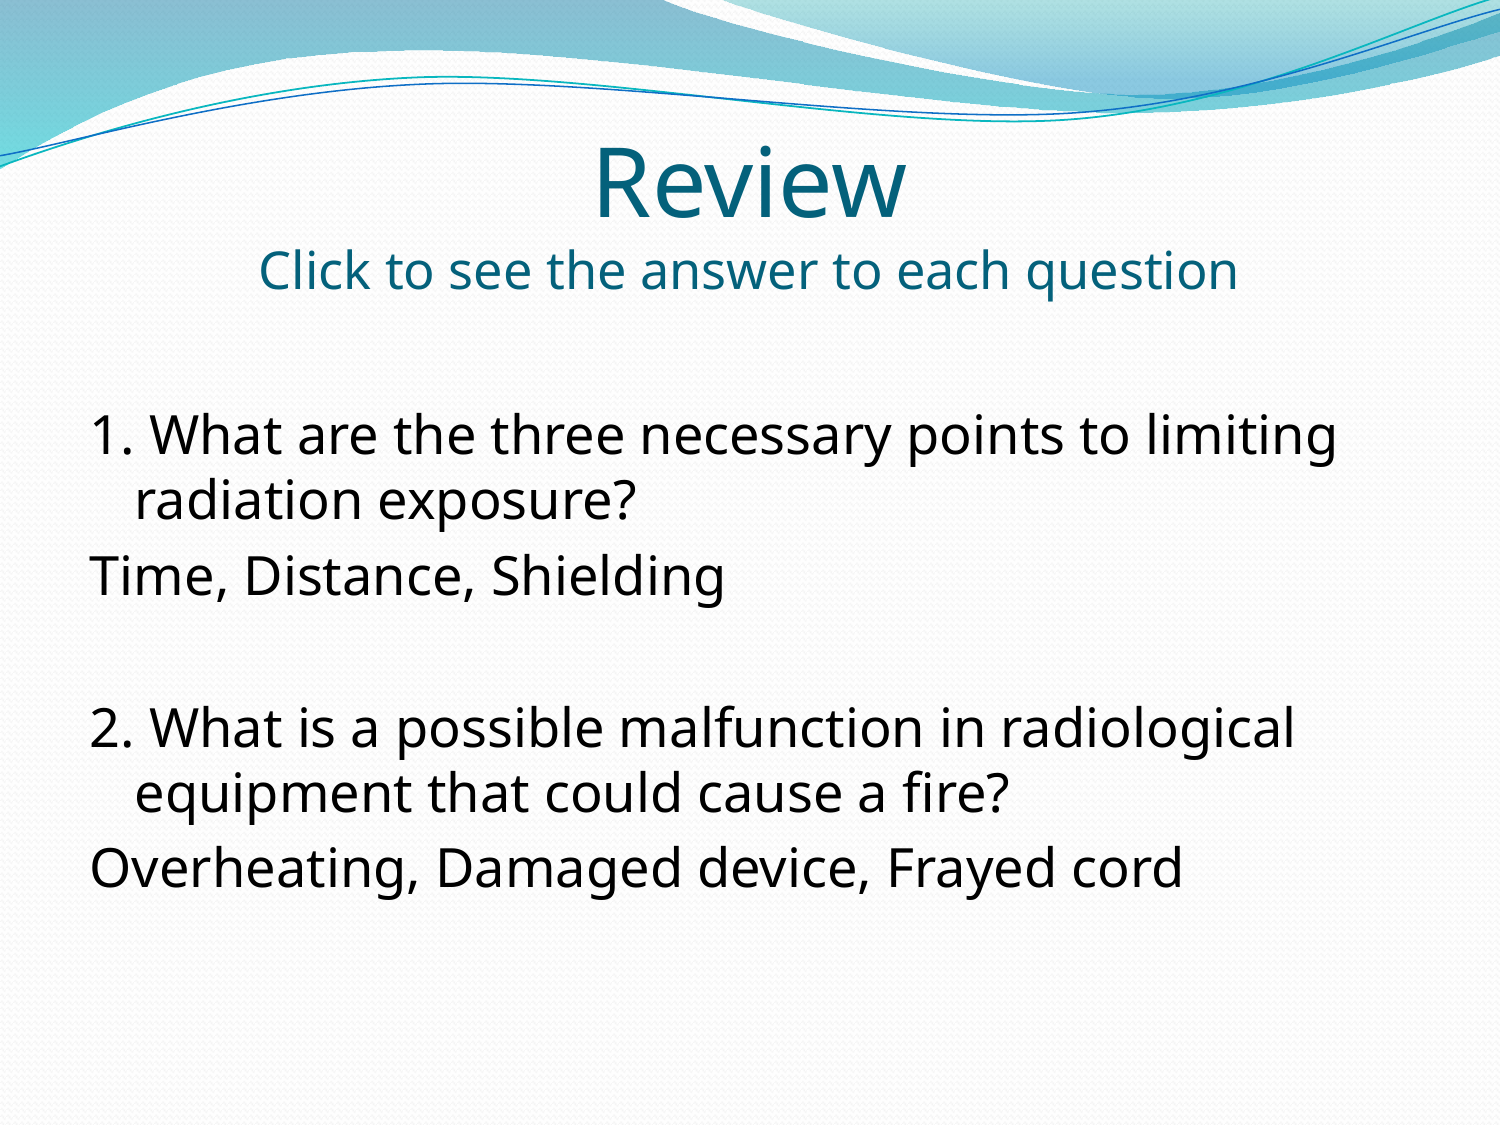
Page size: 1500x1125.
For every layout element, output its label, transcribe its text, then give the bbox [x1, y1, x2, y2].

list 1. What are the three necessary points to limiting radiation exposure? Time, Distance, Shielding 2. What is a possible malfunction in radiological equipment that could cause a fire? Overheating, Damaged device, Frayed cord [75, 317, 1425, 1038]
title Review Click to see the answer to each question [75, 112, 1425, 300]
